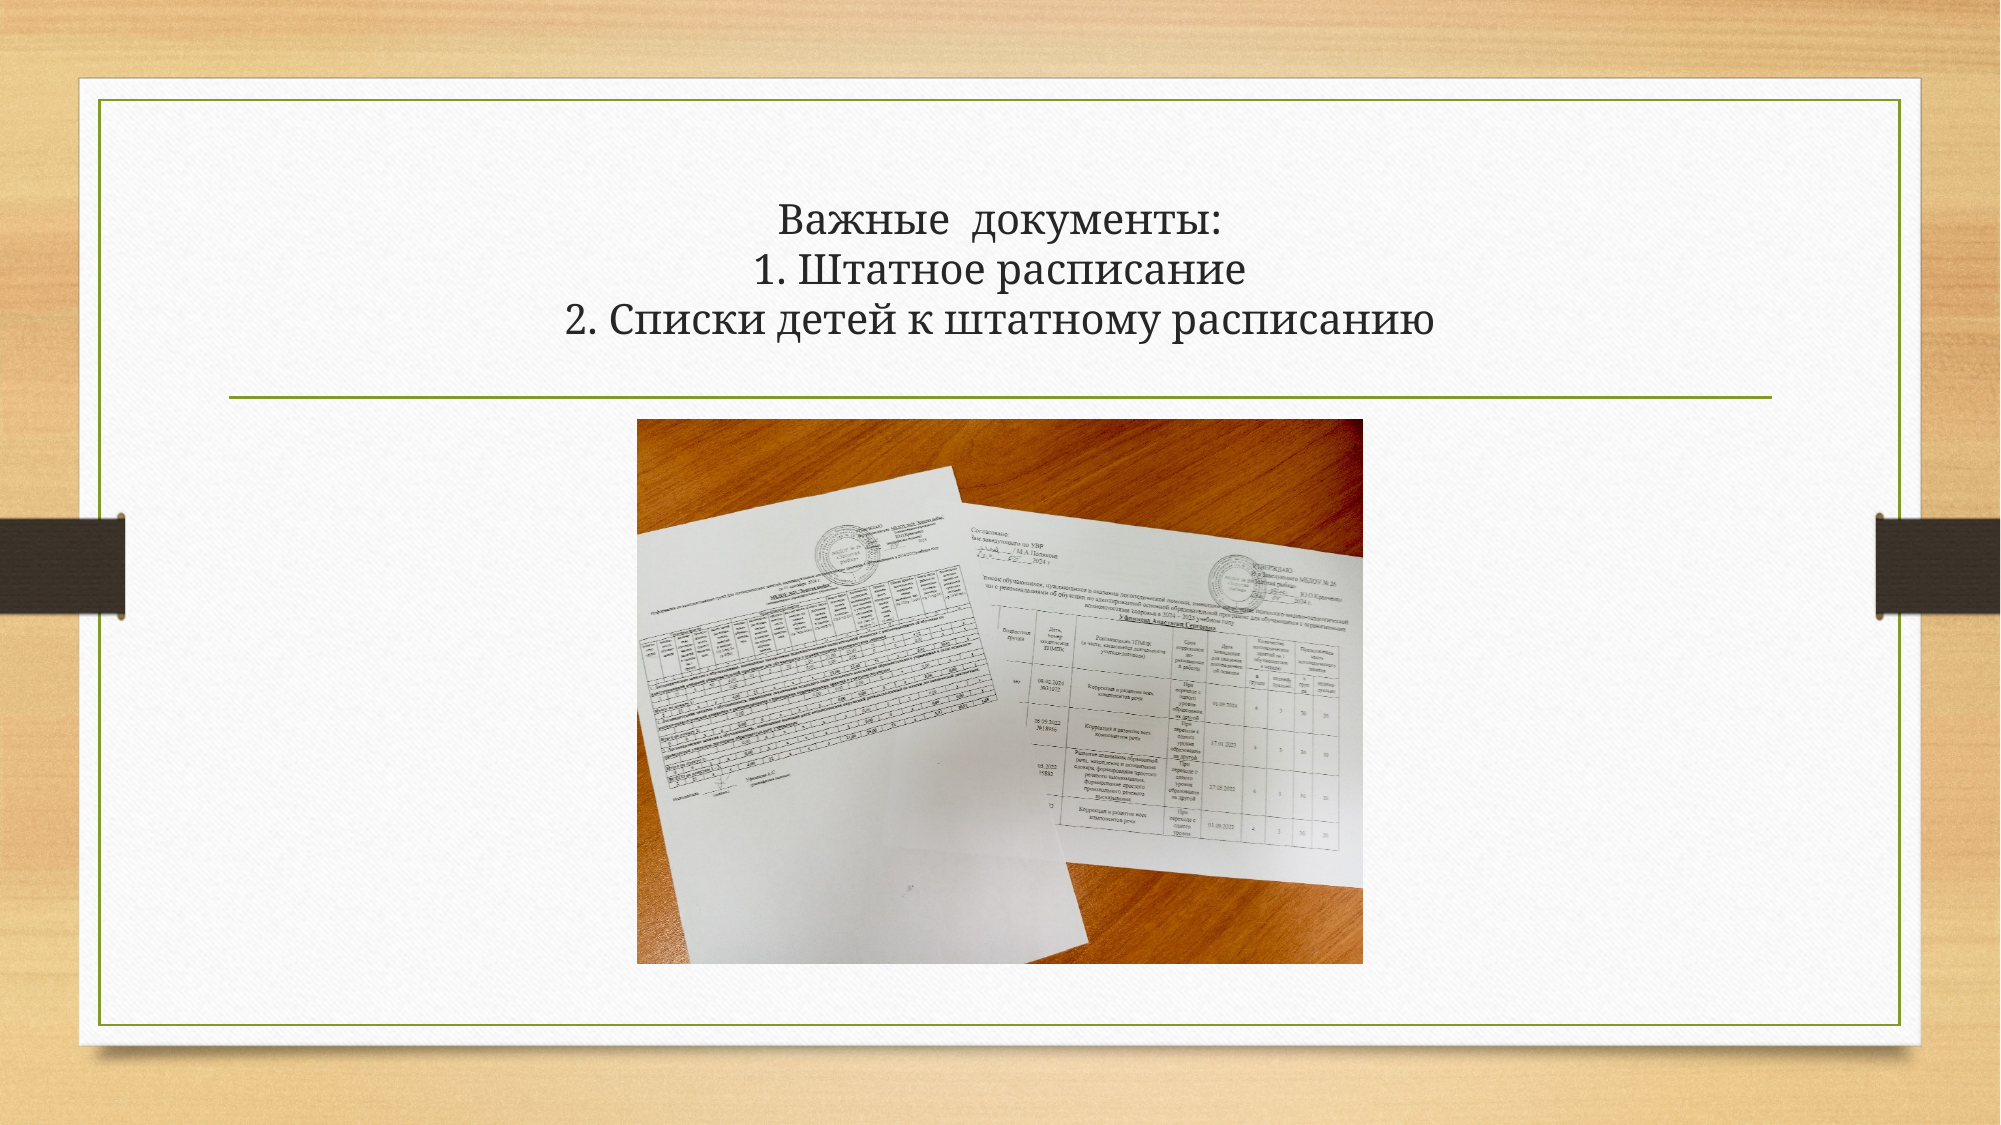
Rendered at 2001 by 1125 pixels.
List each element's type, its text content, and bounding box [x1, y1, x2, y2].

title Важные документы: 1. Штатное расписание 2. Списки детей к штатному расписанию [212, 161, 1788, 375]
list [636, 419, 1363, 964]
picture [0, 0, 2001, 1125]
